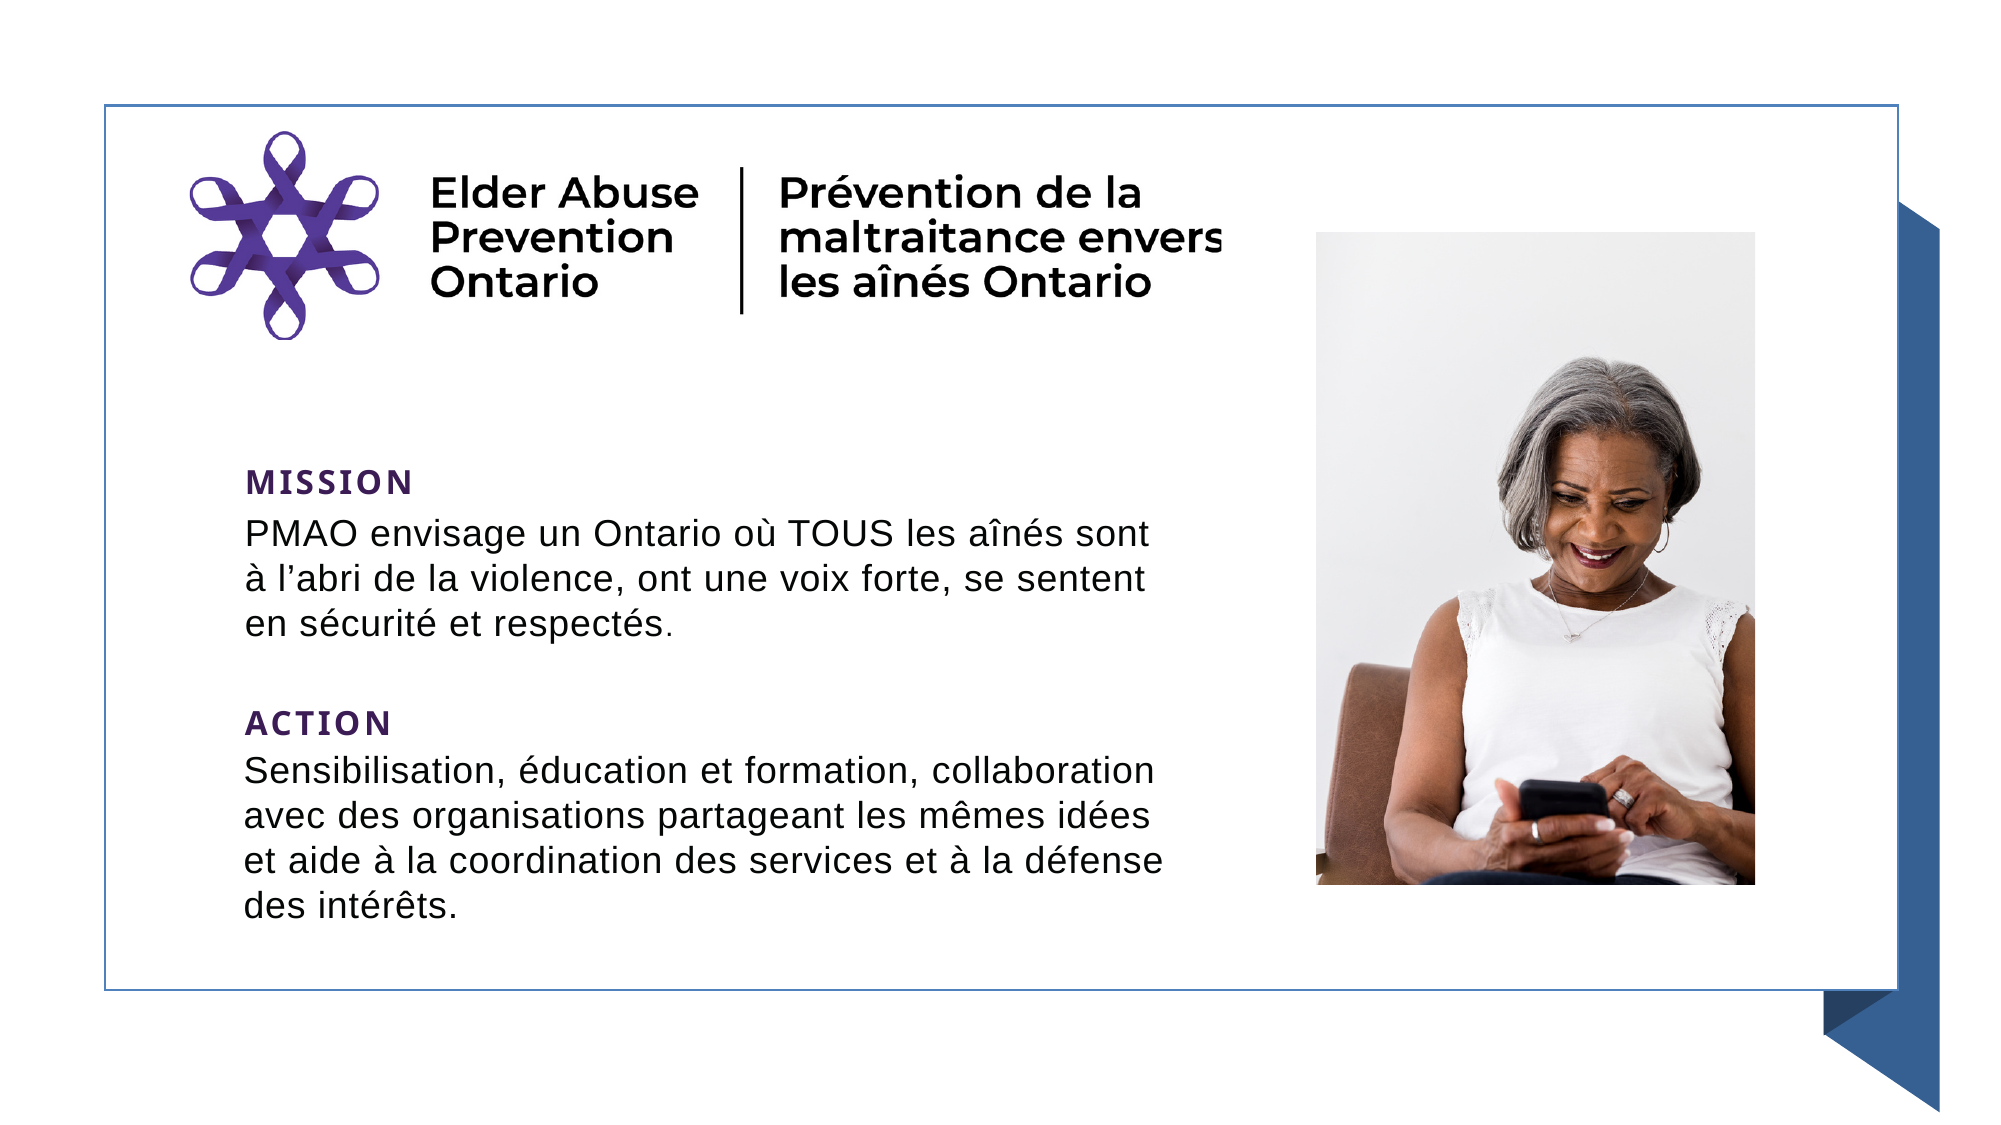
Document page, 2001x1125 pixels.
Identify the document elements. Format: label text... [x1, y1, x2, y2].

text_box MISSION [244, 458, 1181, 502]
text_box [1823, 990, 1893, 1036]
text_box Sensibilisation, éducation et formation, collaboration avec des organisations partageant les mêmes idées et aide à la coordination des services et à la défense des intérêts. [243, 746, 1168, 927]
text_box ACTION [244, 699, 1181, 743]
picture [189, 130, 1222, 340]
text_box [104, 105, 1899, 990]
text_box [1825, 201, 1940, 1113]
text_box PMAO envisage un Ontario où TOUS les aînés sont à l’abri de la violence, ont une voix forte, se sentent en sécurité et respectés. [244, 508, 1181, 644]
picture [1315, 231, 1756, 885]
